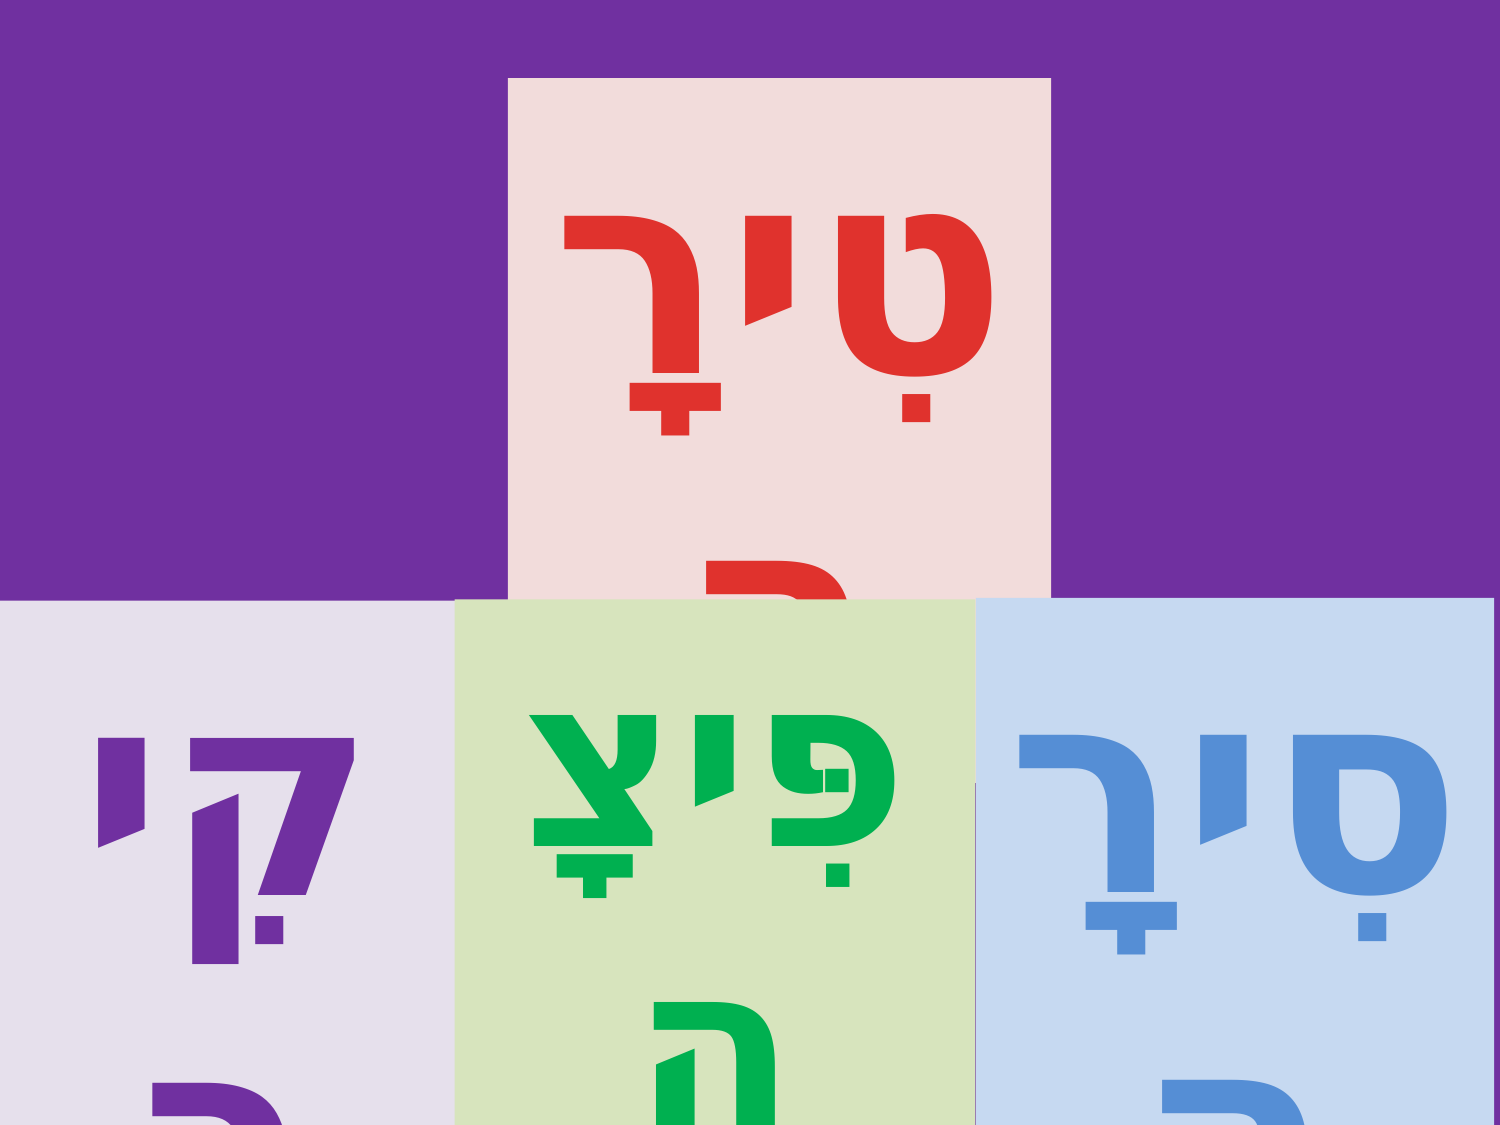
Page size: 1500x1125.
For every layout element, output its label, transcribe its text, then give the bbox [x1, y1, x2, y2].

text_box סִירָה [975, 597, 1495, 1125]
text_box קִיר [0, 600, 454, 1125]
text_box פִּיצָה ל [454, 599, 976, 1125]
text_box טִירָה [507, 78, 1052, 599]
